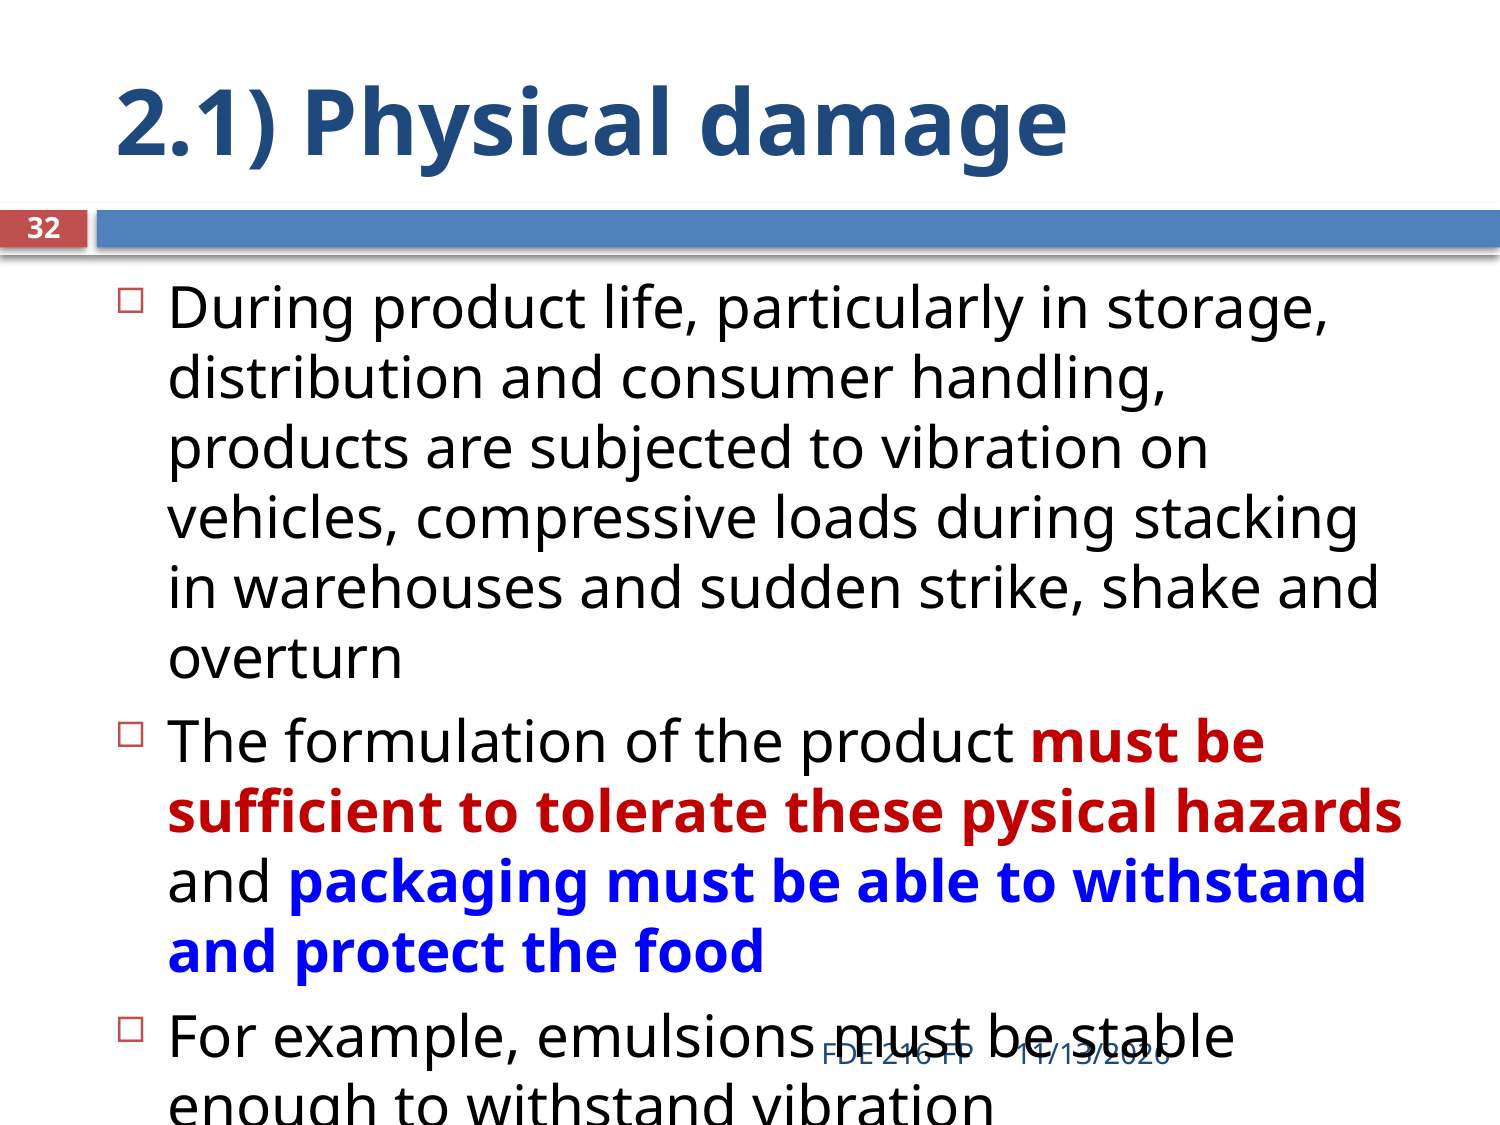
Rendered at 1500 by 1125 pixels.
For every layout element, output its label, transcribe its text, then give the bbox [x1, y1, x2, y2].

list During product life, particularly in storage, distribution and consumer handling, products are subjected to vibration on vehicles, compressive loads during stacking in warehouses and sudden strike, shake and overturn The formulation of the product must be sufficient to tolerate these pysical hazards and packaging must be able to withstand and protect the food For example, emulsions must be stable enough to withstand vibration [100, 262, 1438, 1000]
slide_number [999, 1025, 1438, 1085]
slide_number 32 [0, 208, 88, 249]
title 2.1) Physical damage [100, 37, 1438, 200]
footer FDE 216-FP [99, 1024, 990, 1085]
